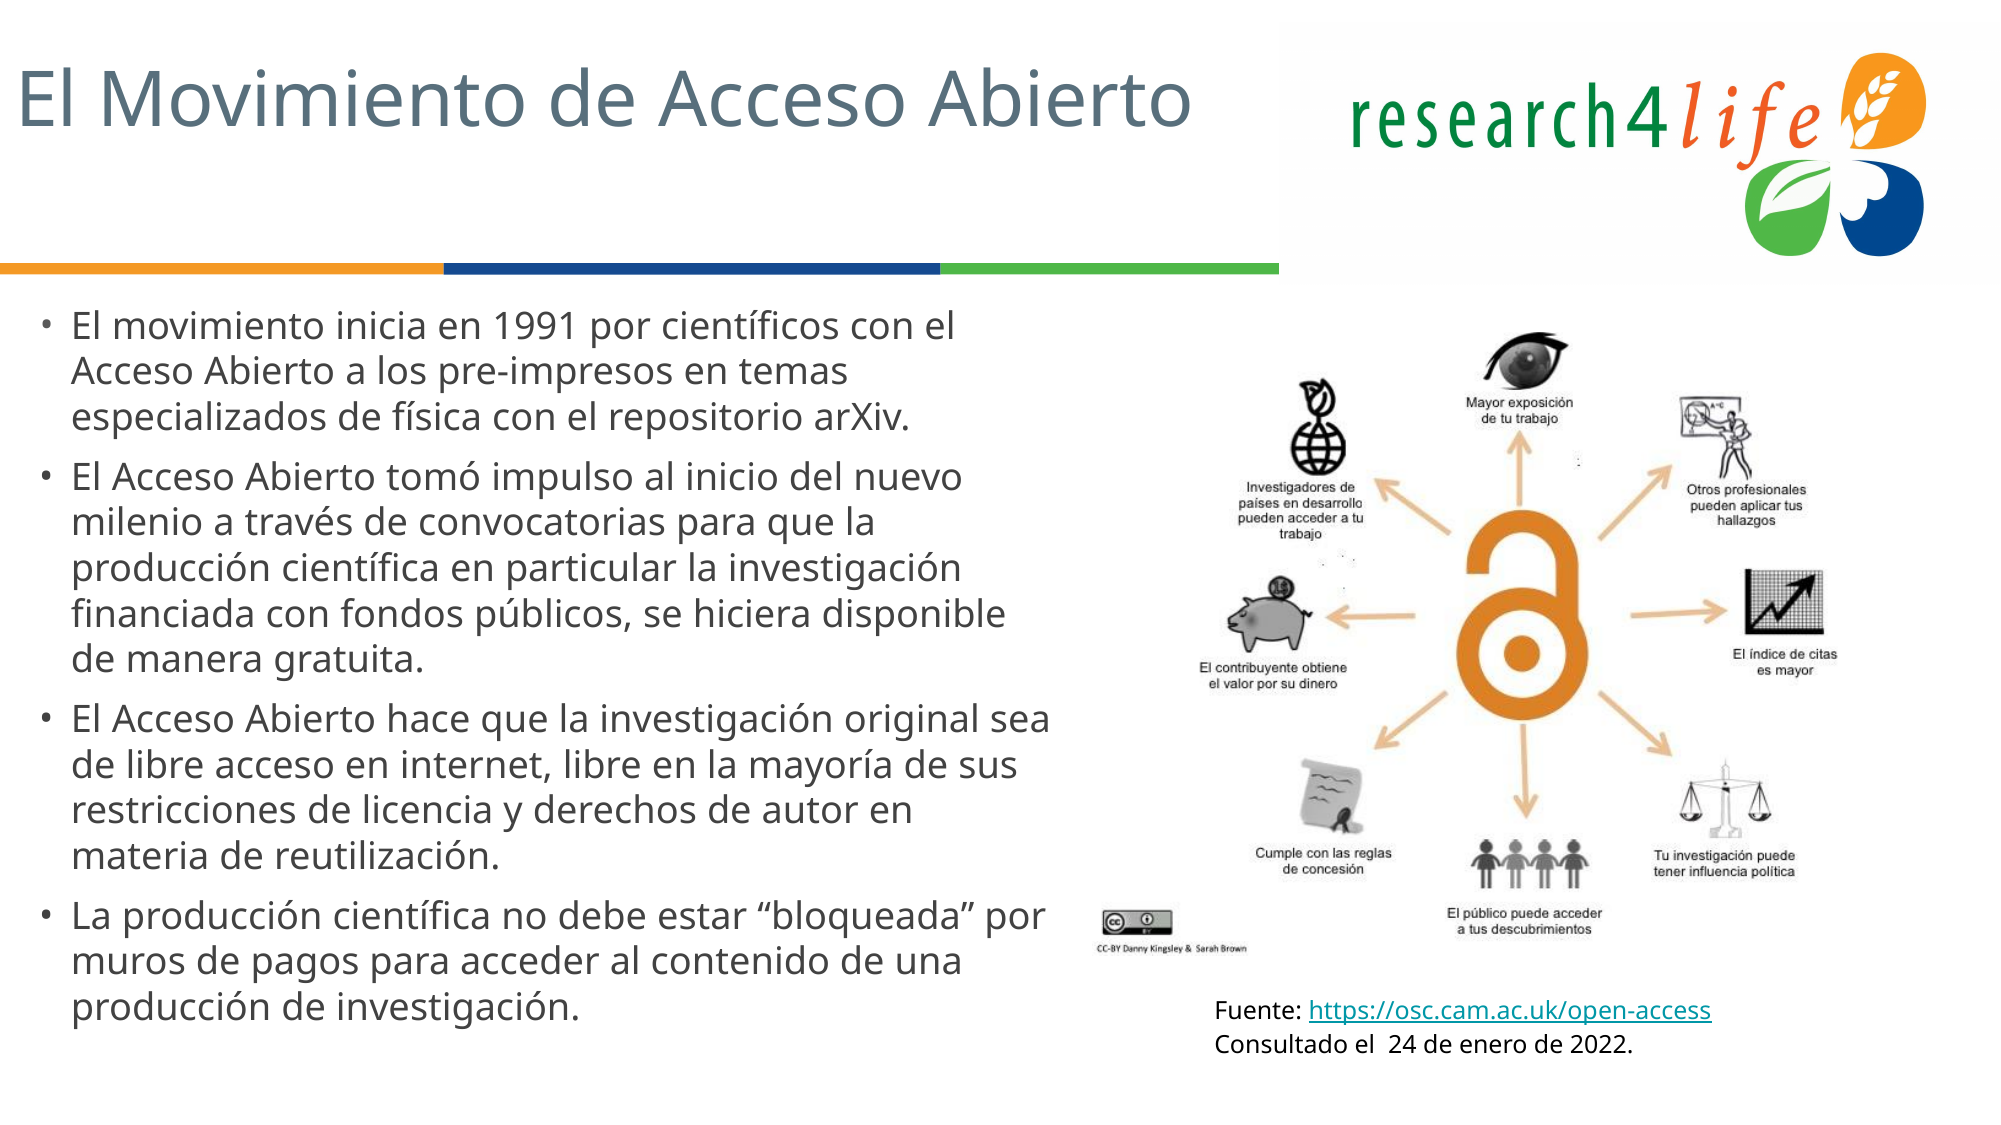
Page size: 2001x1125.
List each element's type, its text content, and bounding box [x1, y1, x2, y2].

picture [1279, 22, 2000, 285]
picture [1092, 293, 1976, 956]
title El Movimiento de Acceso Abierto [0, 52, 1578, 231]
text_box Fuente: https://osc.cam.ac.uk/open-access Consultado el 24 de enero de 2022. [1199, 979, 1800, 1066]
list El movimiento inicia en 1991 por científicos con el Acceso Abierto a los pre-impresos en temas especializados de física con el repositorio arXiv. El Acceso Abierto tomó impulso al inicio del nuevo milenio a través de convocatorias para que la producción científica en particular la investigación financiada con fondos públicos, se hiciera disponible de manera gratuita. El Acceso Abierto hace que la investigación original sea de libre acceso en internet, libre en la mayoría de sus restricciones de licencia y derechos de autor en materia de reutilización. La producción científica no debe estar “bloqueada” por muros de pagos para acceder al contenido de una producción de investigación. [22, 293, 1068, 1045]
